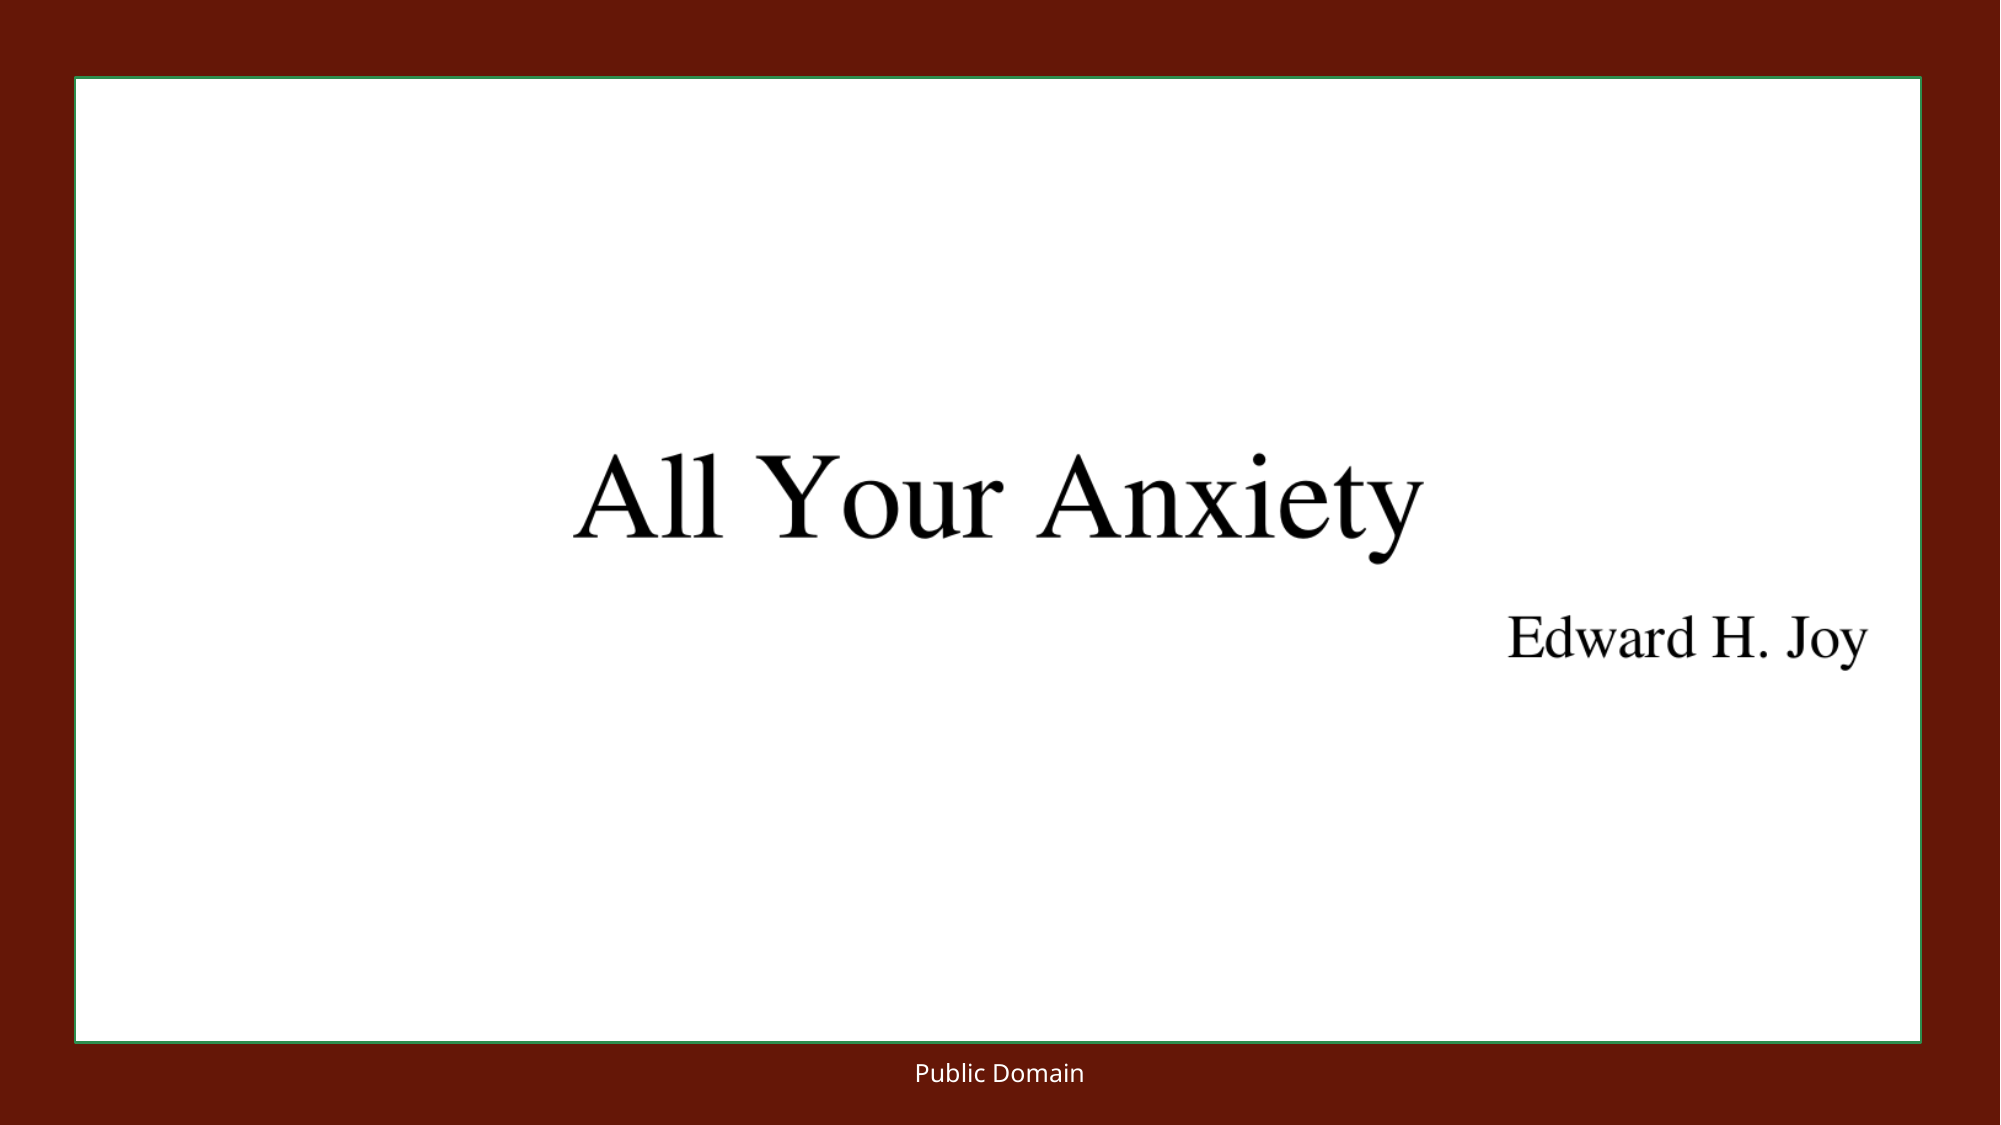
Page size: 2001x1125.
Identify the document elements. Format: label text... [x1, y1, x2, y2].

text_box [74, 76, 1922, 1044]
footer Public Domain [662, 1044, 1338, 1103]
picture [126, 443, 1870, 678]
